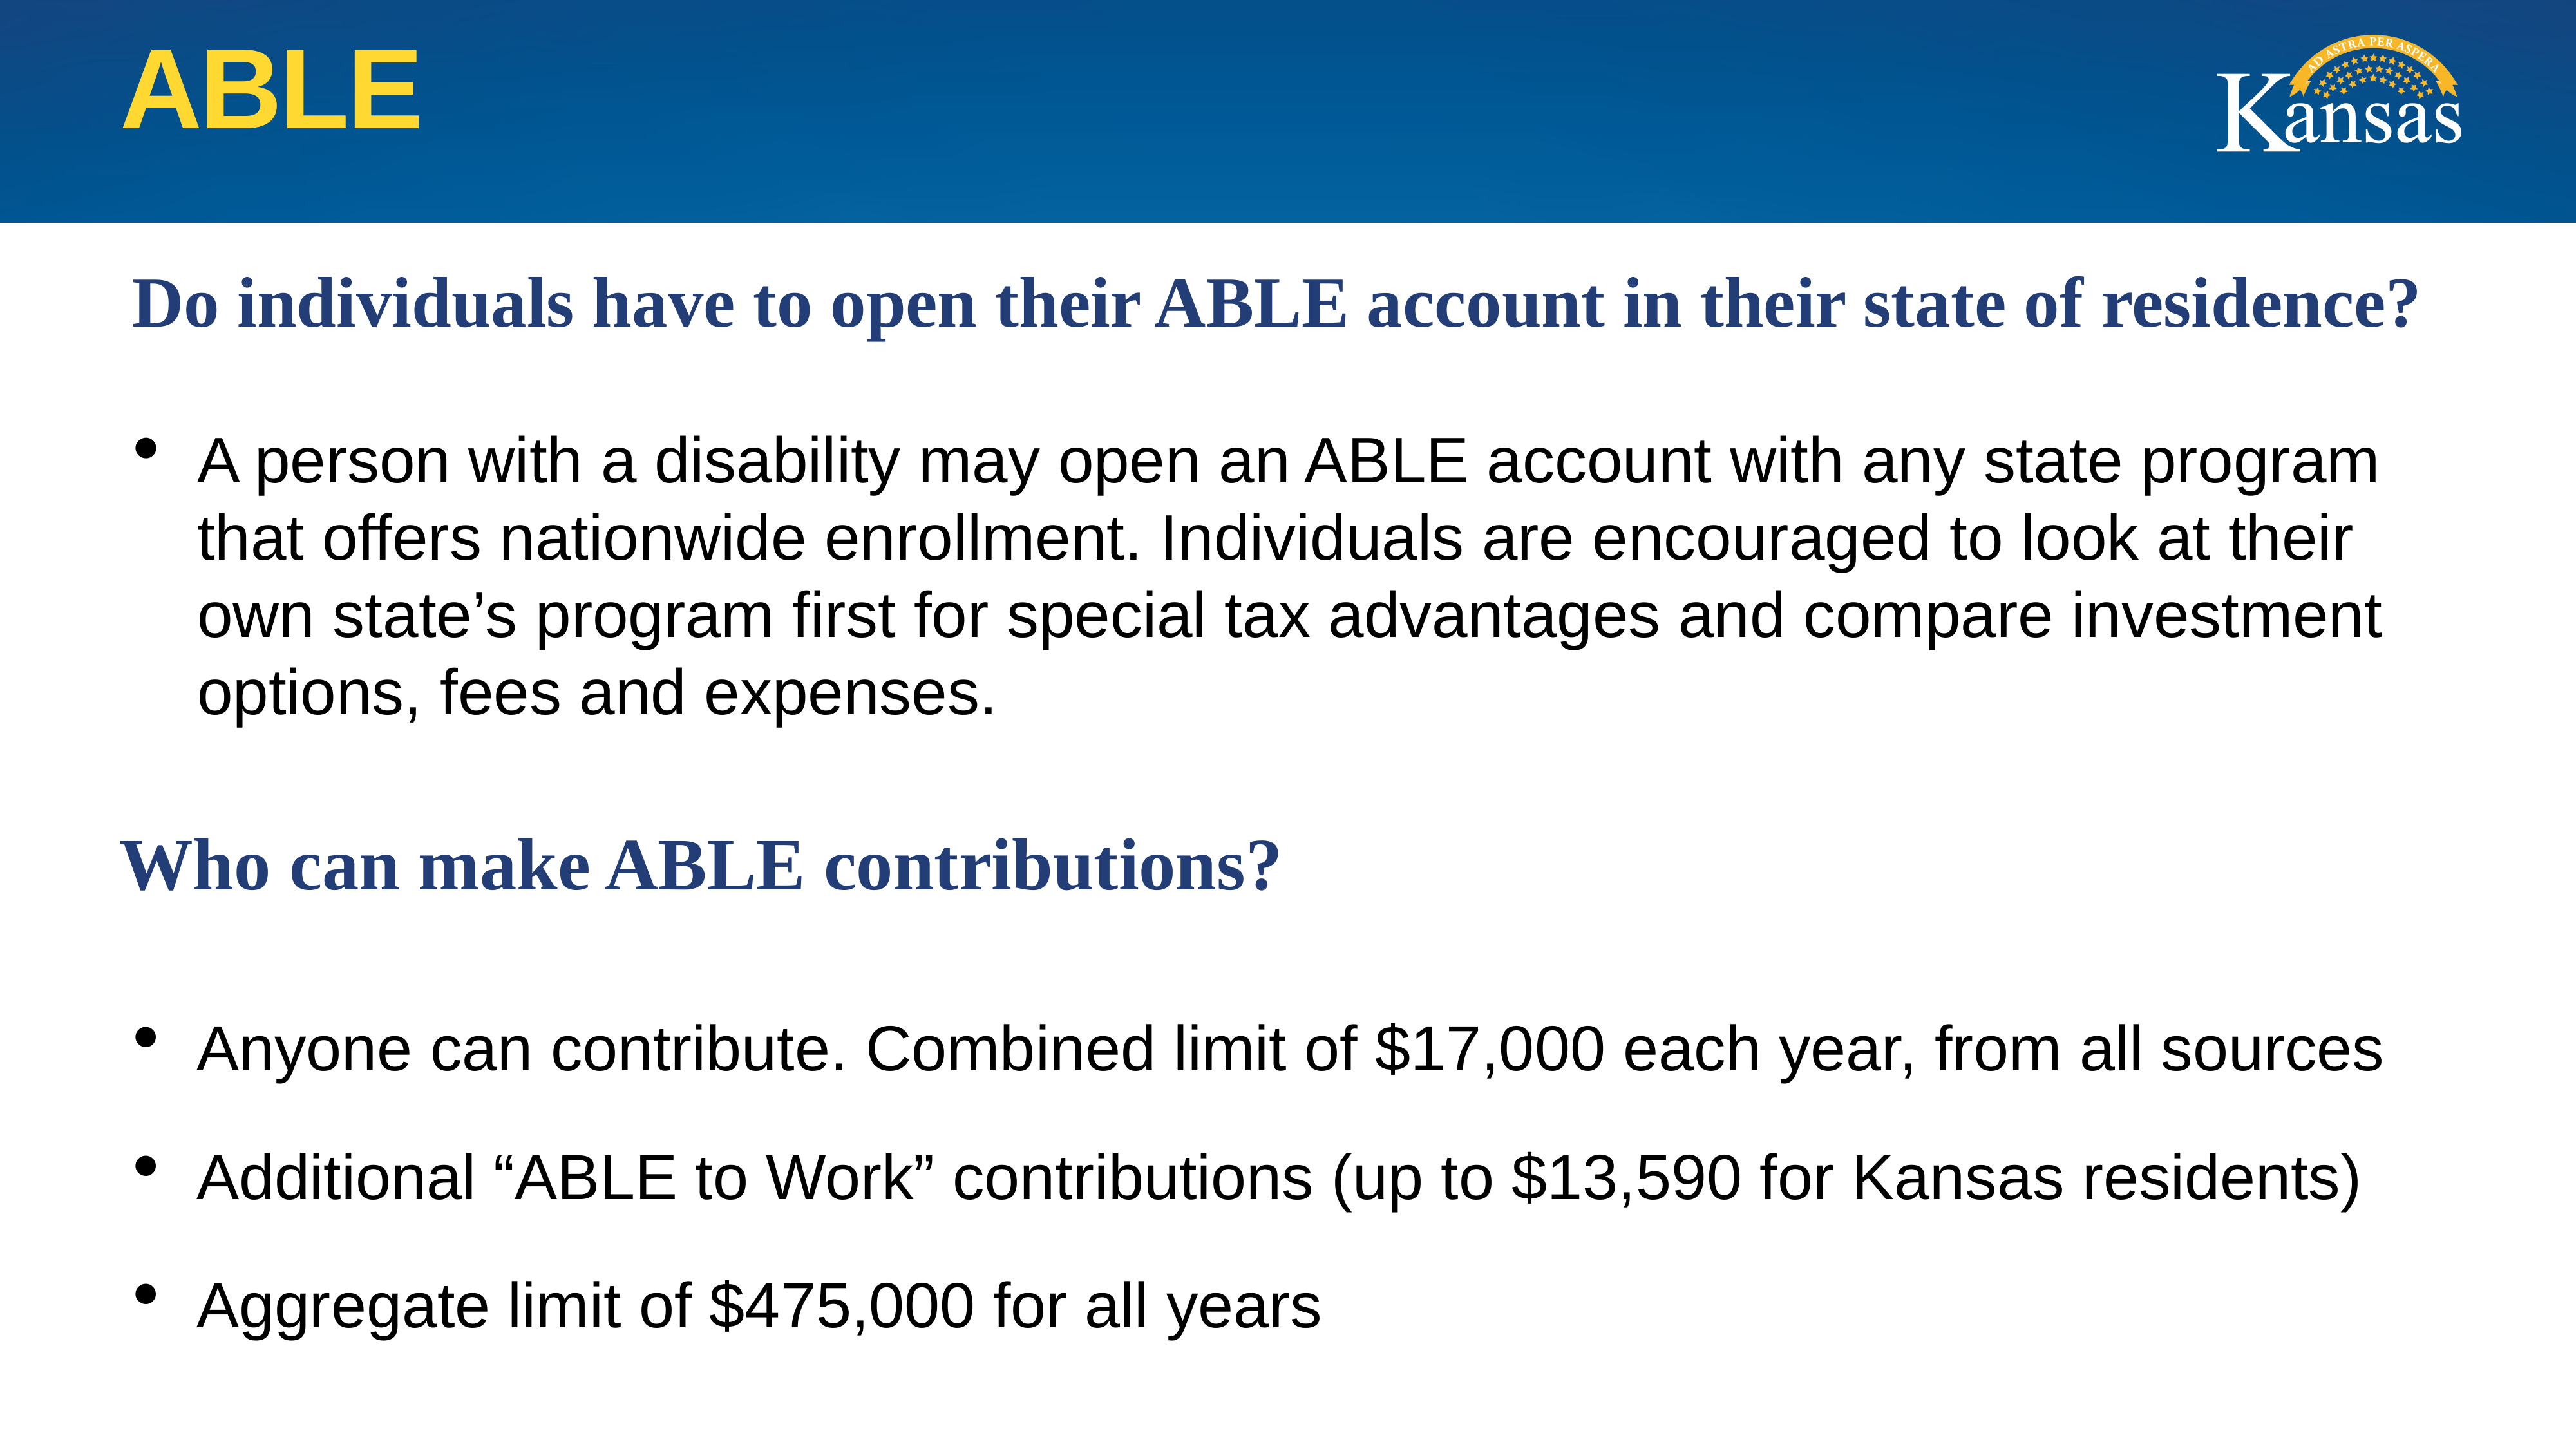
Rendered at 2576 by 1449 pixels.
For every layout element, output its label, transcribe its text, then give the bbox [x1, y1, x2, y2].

text_box Anyone can contribute. Combined limit of $17,000 each year, from all sources Additional “ABLE to Work” contributions (up to $13,590 for Kansas residents) Aggregate limit of $475,000 for all years [127, 1010, 2449, 1349]
title ABLE [114, 35, 2436, 187]
list A person with a disability may open an ABLE account with any state program that offers nationwide enrollment. Individuals are encouraged to look at their own state’s program first for special tax advantages and compare investment options, fees and expenses. [127, 412, 2449, 752]
picture [0, 0, 2576, 223]
list Do individuals have to open their ABLE account in their state of residence? [127, 250, 2449, 350]
text_box Who can make ABLE contributions? [115, 811, 2436, 963]
